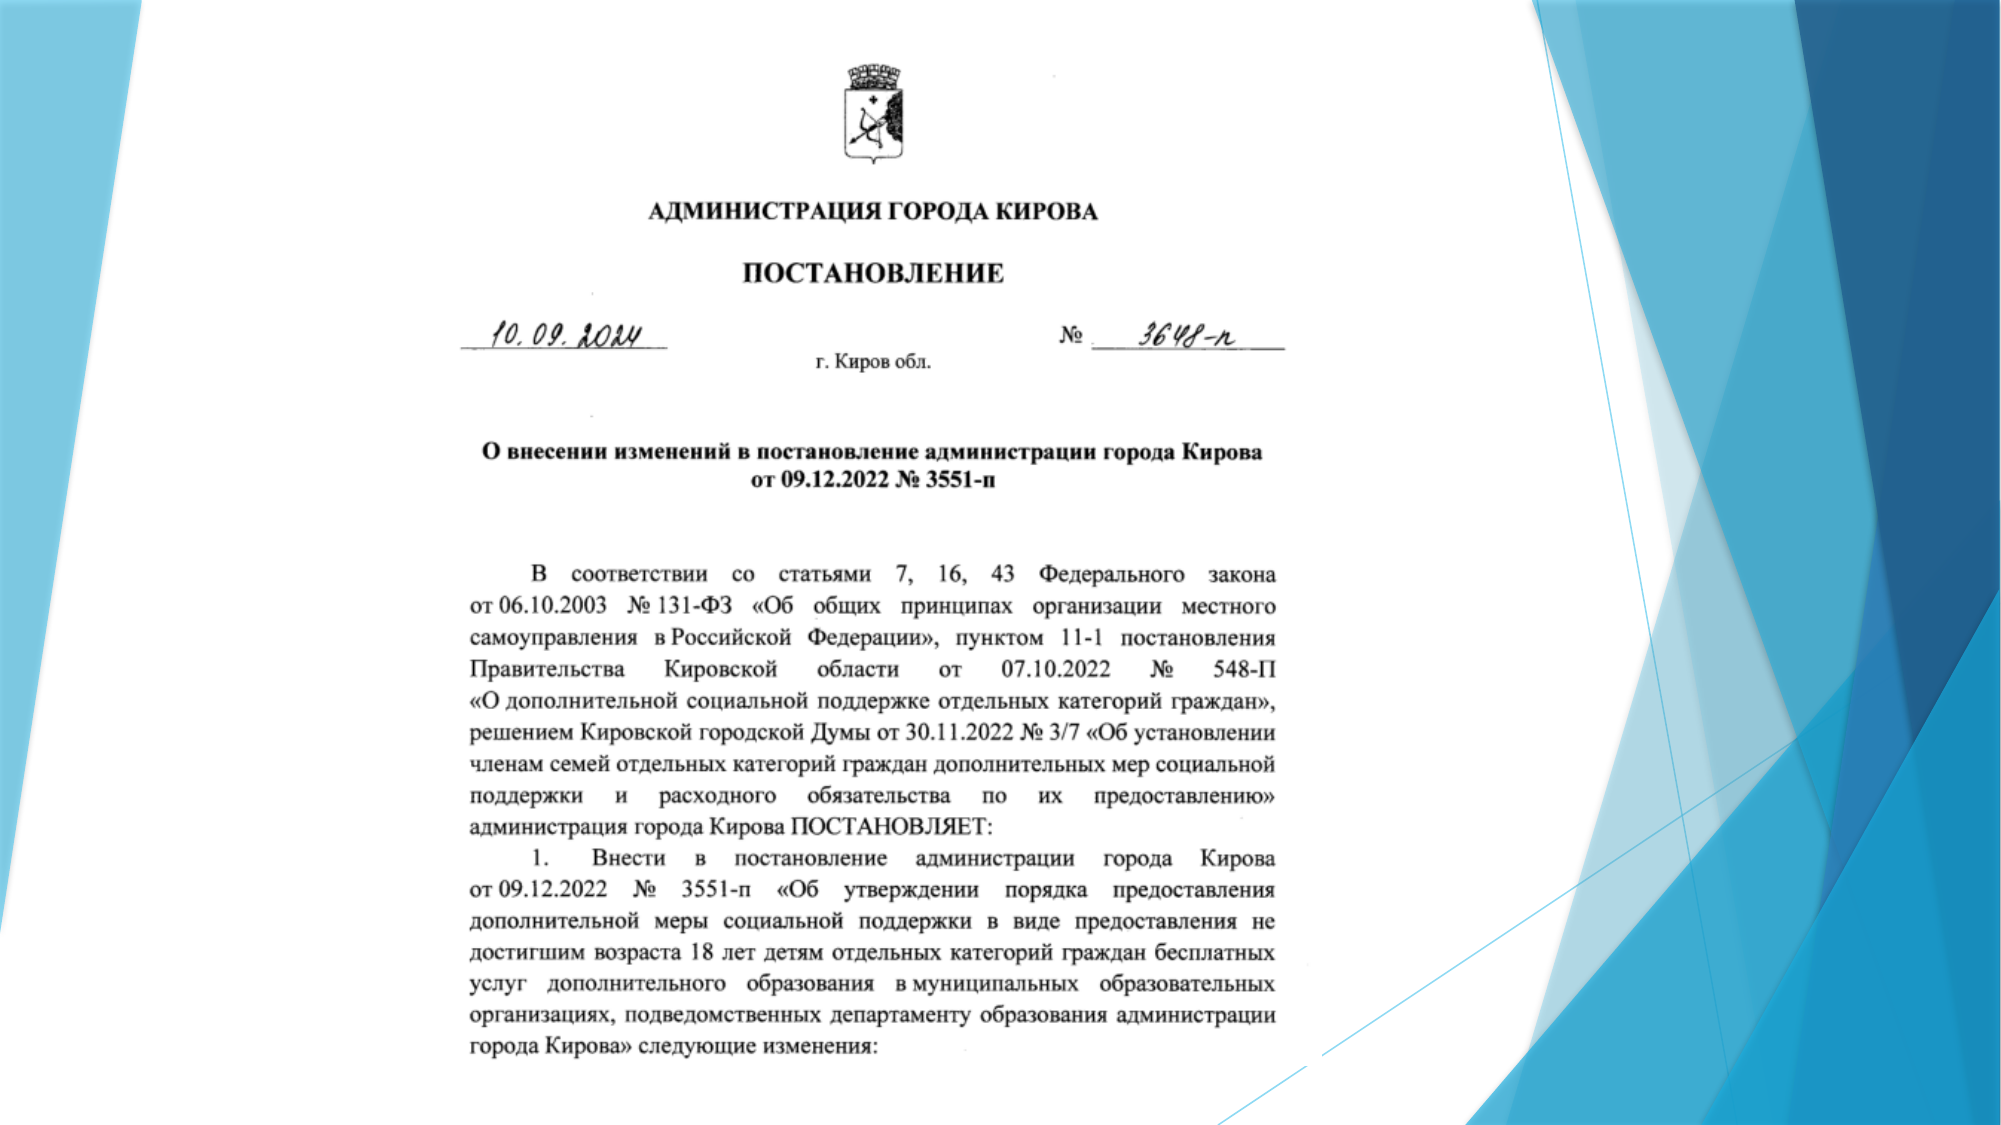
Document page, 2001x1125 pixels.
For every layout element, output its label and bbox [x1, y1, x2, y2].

picture [417, 53, 1323, 1067]
